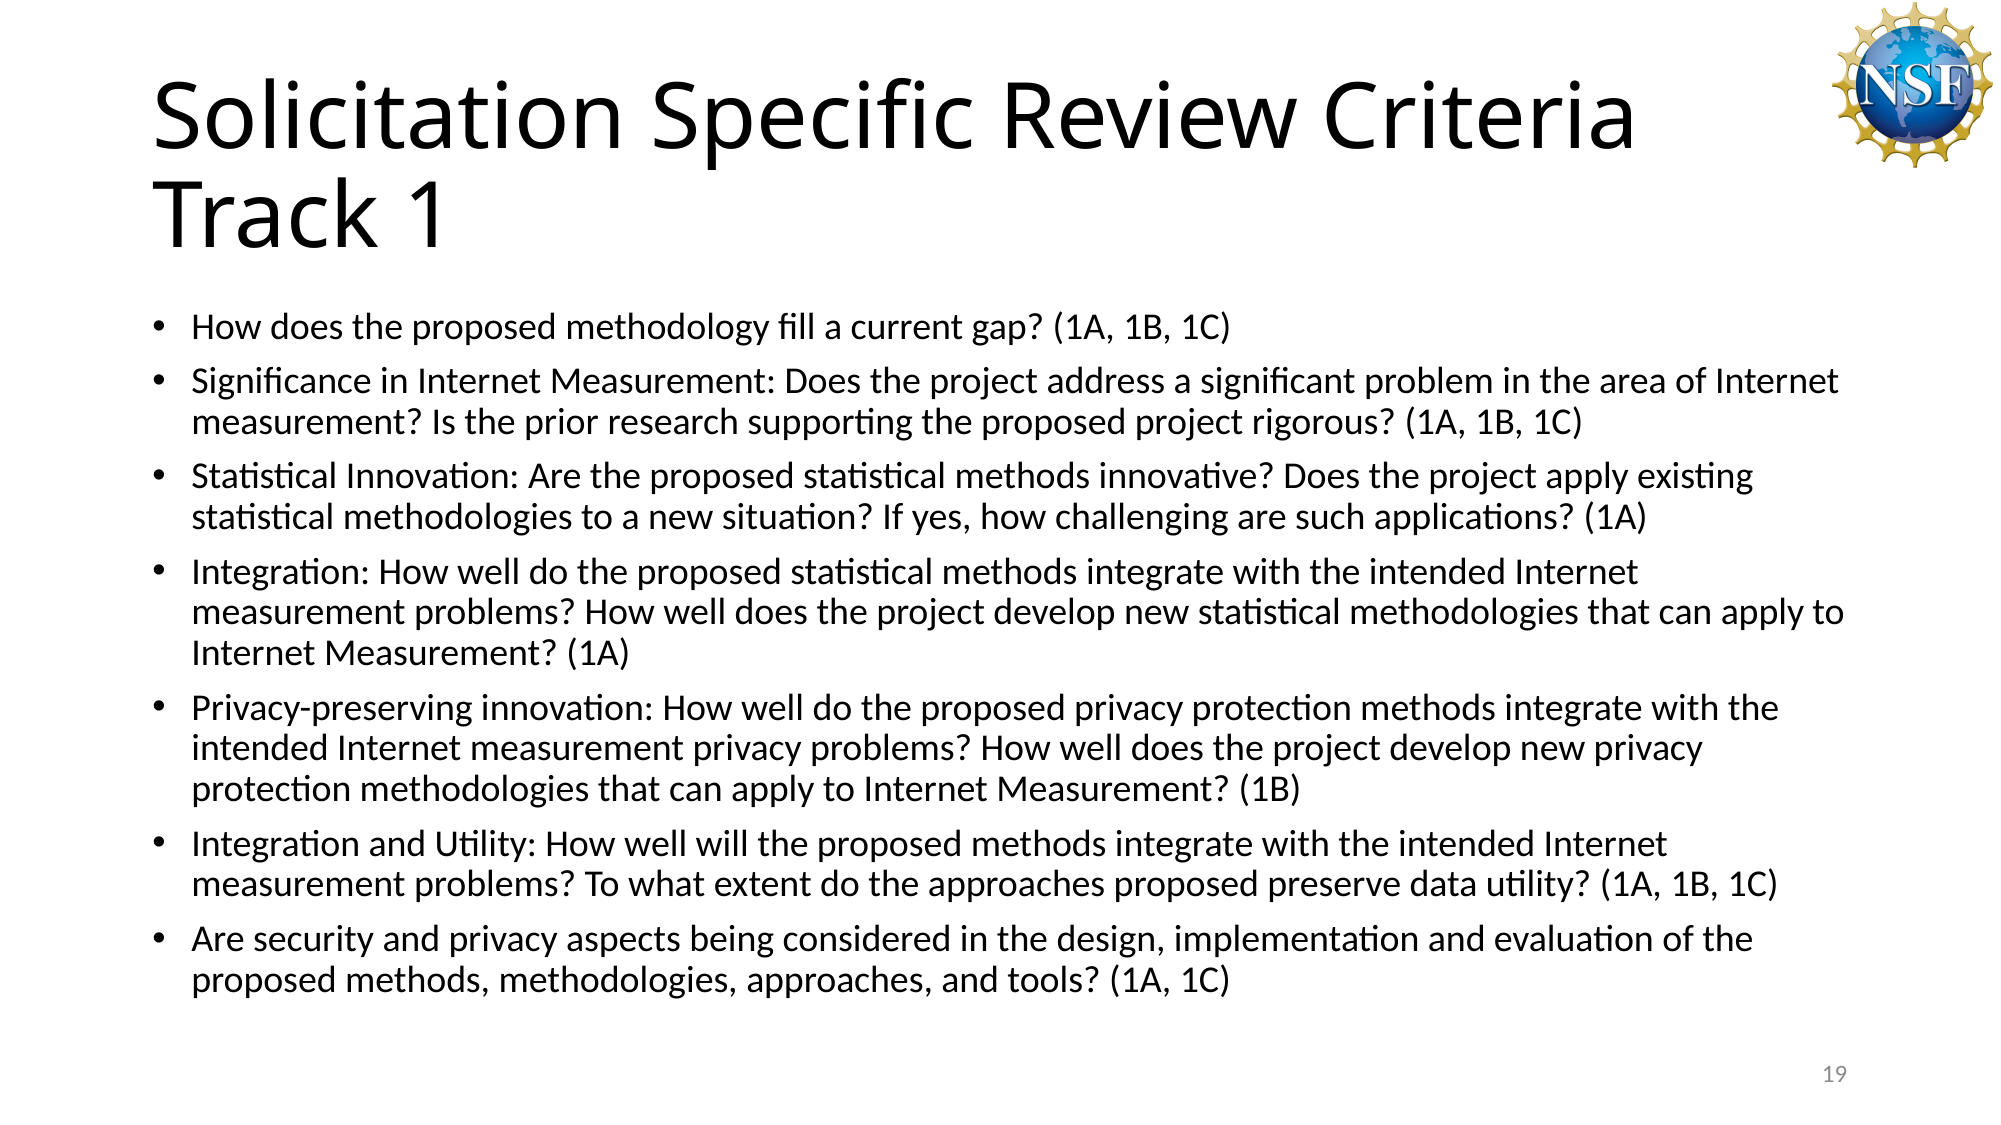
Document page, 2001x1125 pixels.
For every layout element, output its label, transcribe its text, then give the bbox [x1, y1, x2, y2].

slide_number 19 [1412, 1042, 1863, 1103]
list How does the proposed methodology fill a current gap? (1A, 1B, 1C) Significance in Internet Measurement: Does the project address a significant problem in the area of Internet measurement? Is the prior research supporting the proposed project rigorous? (1A, 1B, 1C) Statistical Innovation: Are the proposed statistical methods innovative? Does the project apply existing statistical methodologies to a new situation? If yes, how challenging are such applications? (1A) Integration: How well do the proposed statistical methods integrate with the intended Internet measurement problems? How well does the project develop new statistical methodologies that can apply to Internet Measurement? (1A) Privacy-preserving innovation: How well do the proposed privacy protection methods integrate with the intended Internet measurement privacy problems? How well does the project develop new privacy protection methodologies that can apply to Internet Measurement? (1B) Integration and Utility: How well will the proposed methods integrate with the intended Internet measurement problems? To what extent do the approaches proposed preserve data utility? (1A, 1B, 1C) Are security and privacy aspects being considered in the design, implementation and evaluation of the proposed methods, methodologies, approaches, and tools? (1A, 1C) [137, 299, 1863, 1014]
picture [1829, 2, 2000, 169]
title Solicitation Specific Review Criteria Track 1 [137, 59, 1863, 278]
